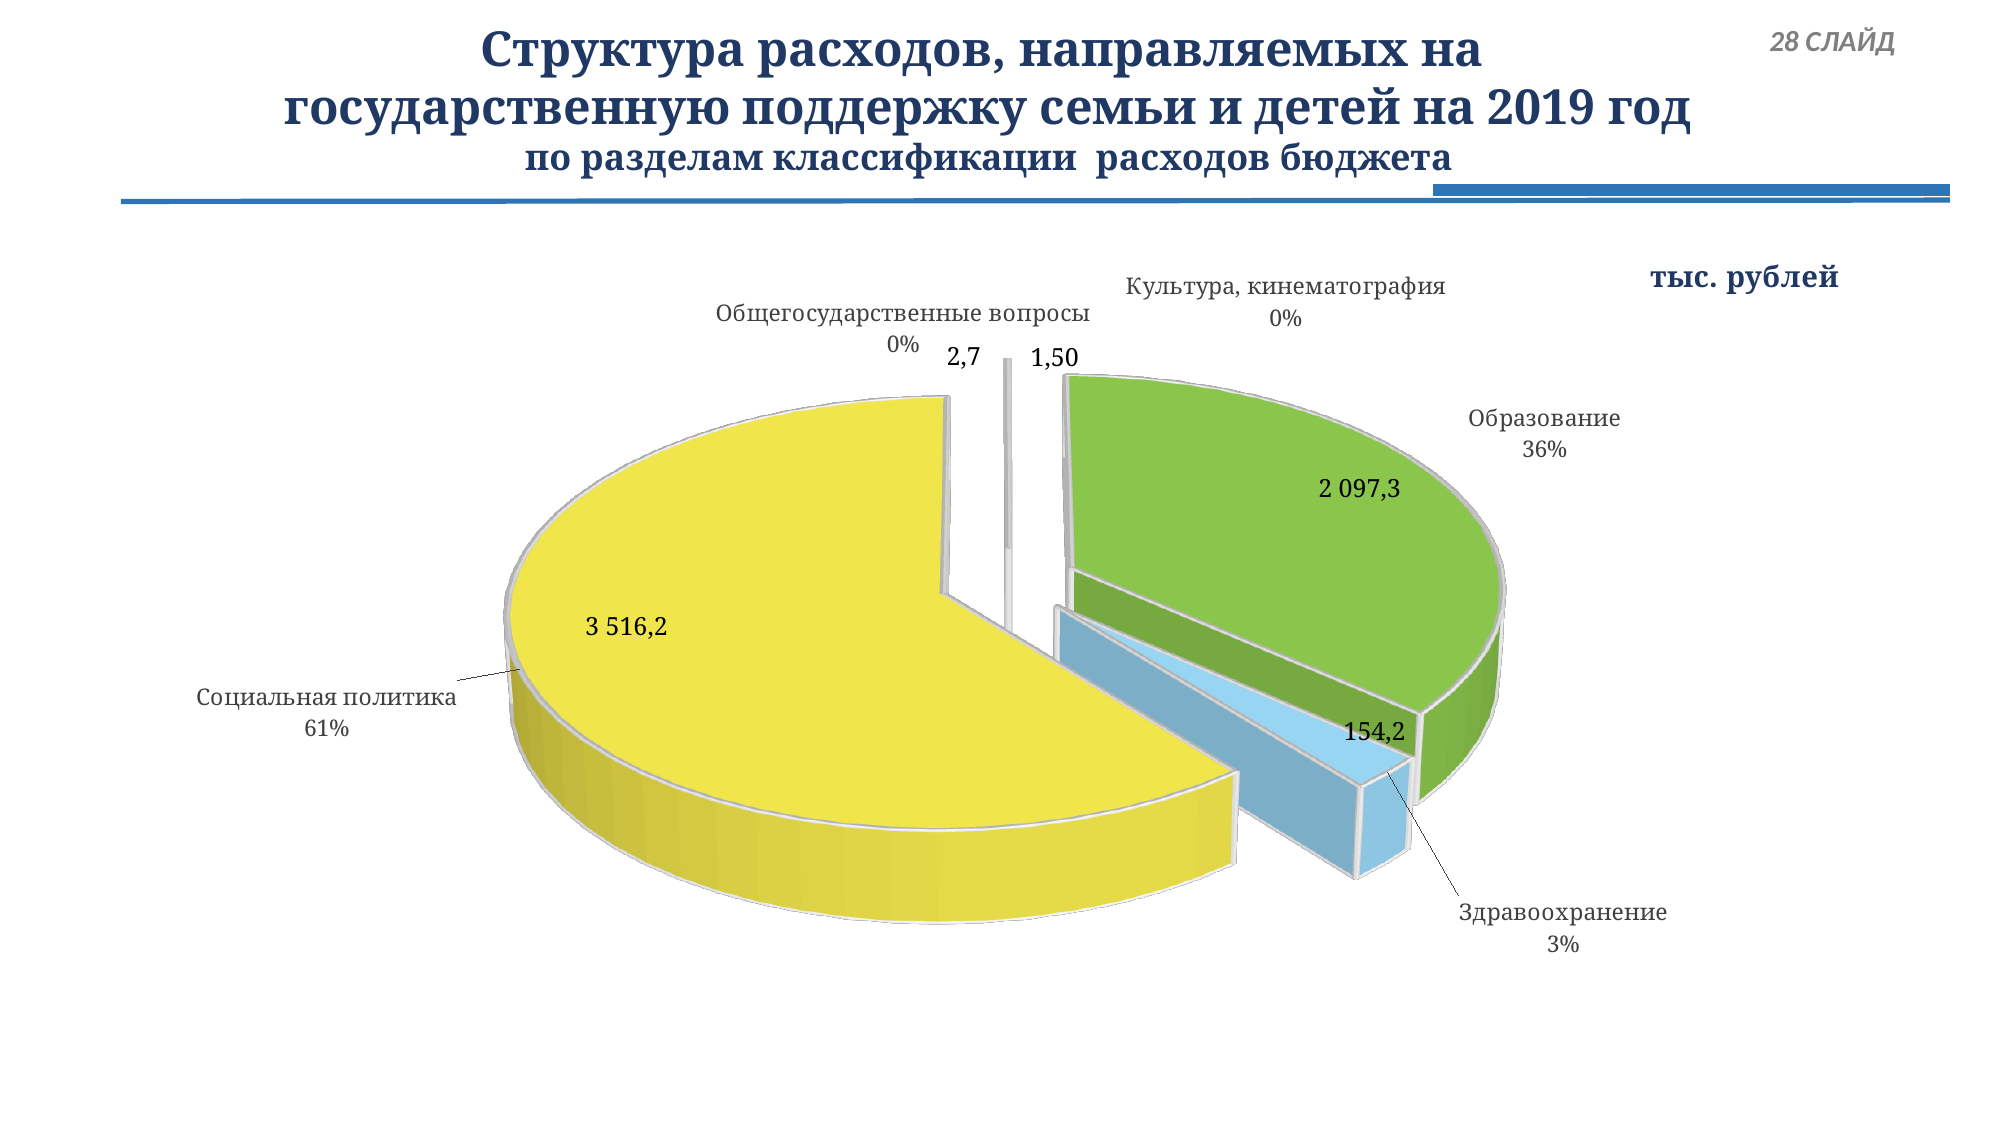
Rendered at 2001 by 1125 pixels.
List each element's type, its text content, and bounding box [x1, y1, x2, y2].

text_box 28 СЛАЙД [1741, 14, 1918, 65]
title Структура расходов, направляемых на государственную поддержку семьи и детей на 2019 год по разделам классификации расходов бюджета [89, 10, 1889, 186]
chart [120, 248, 1858, 1049]
